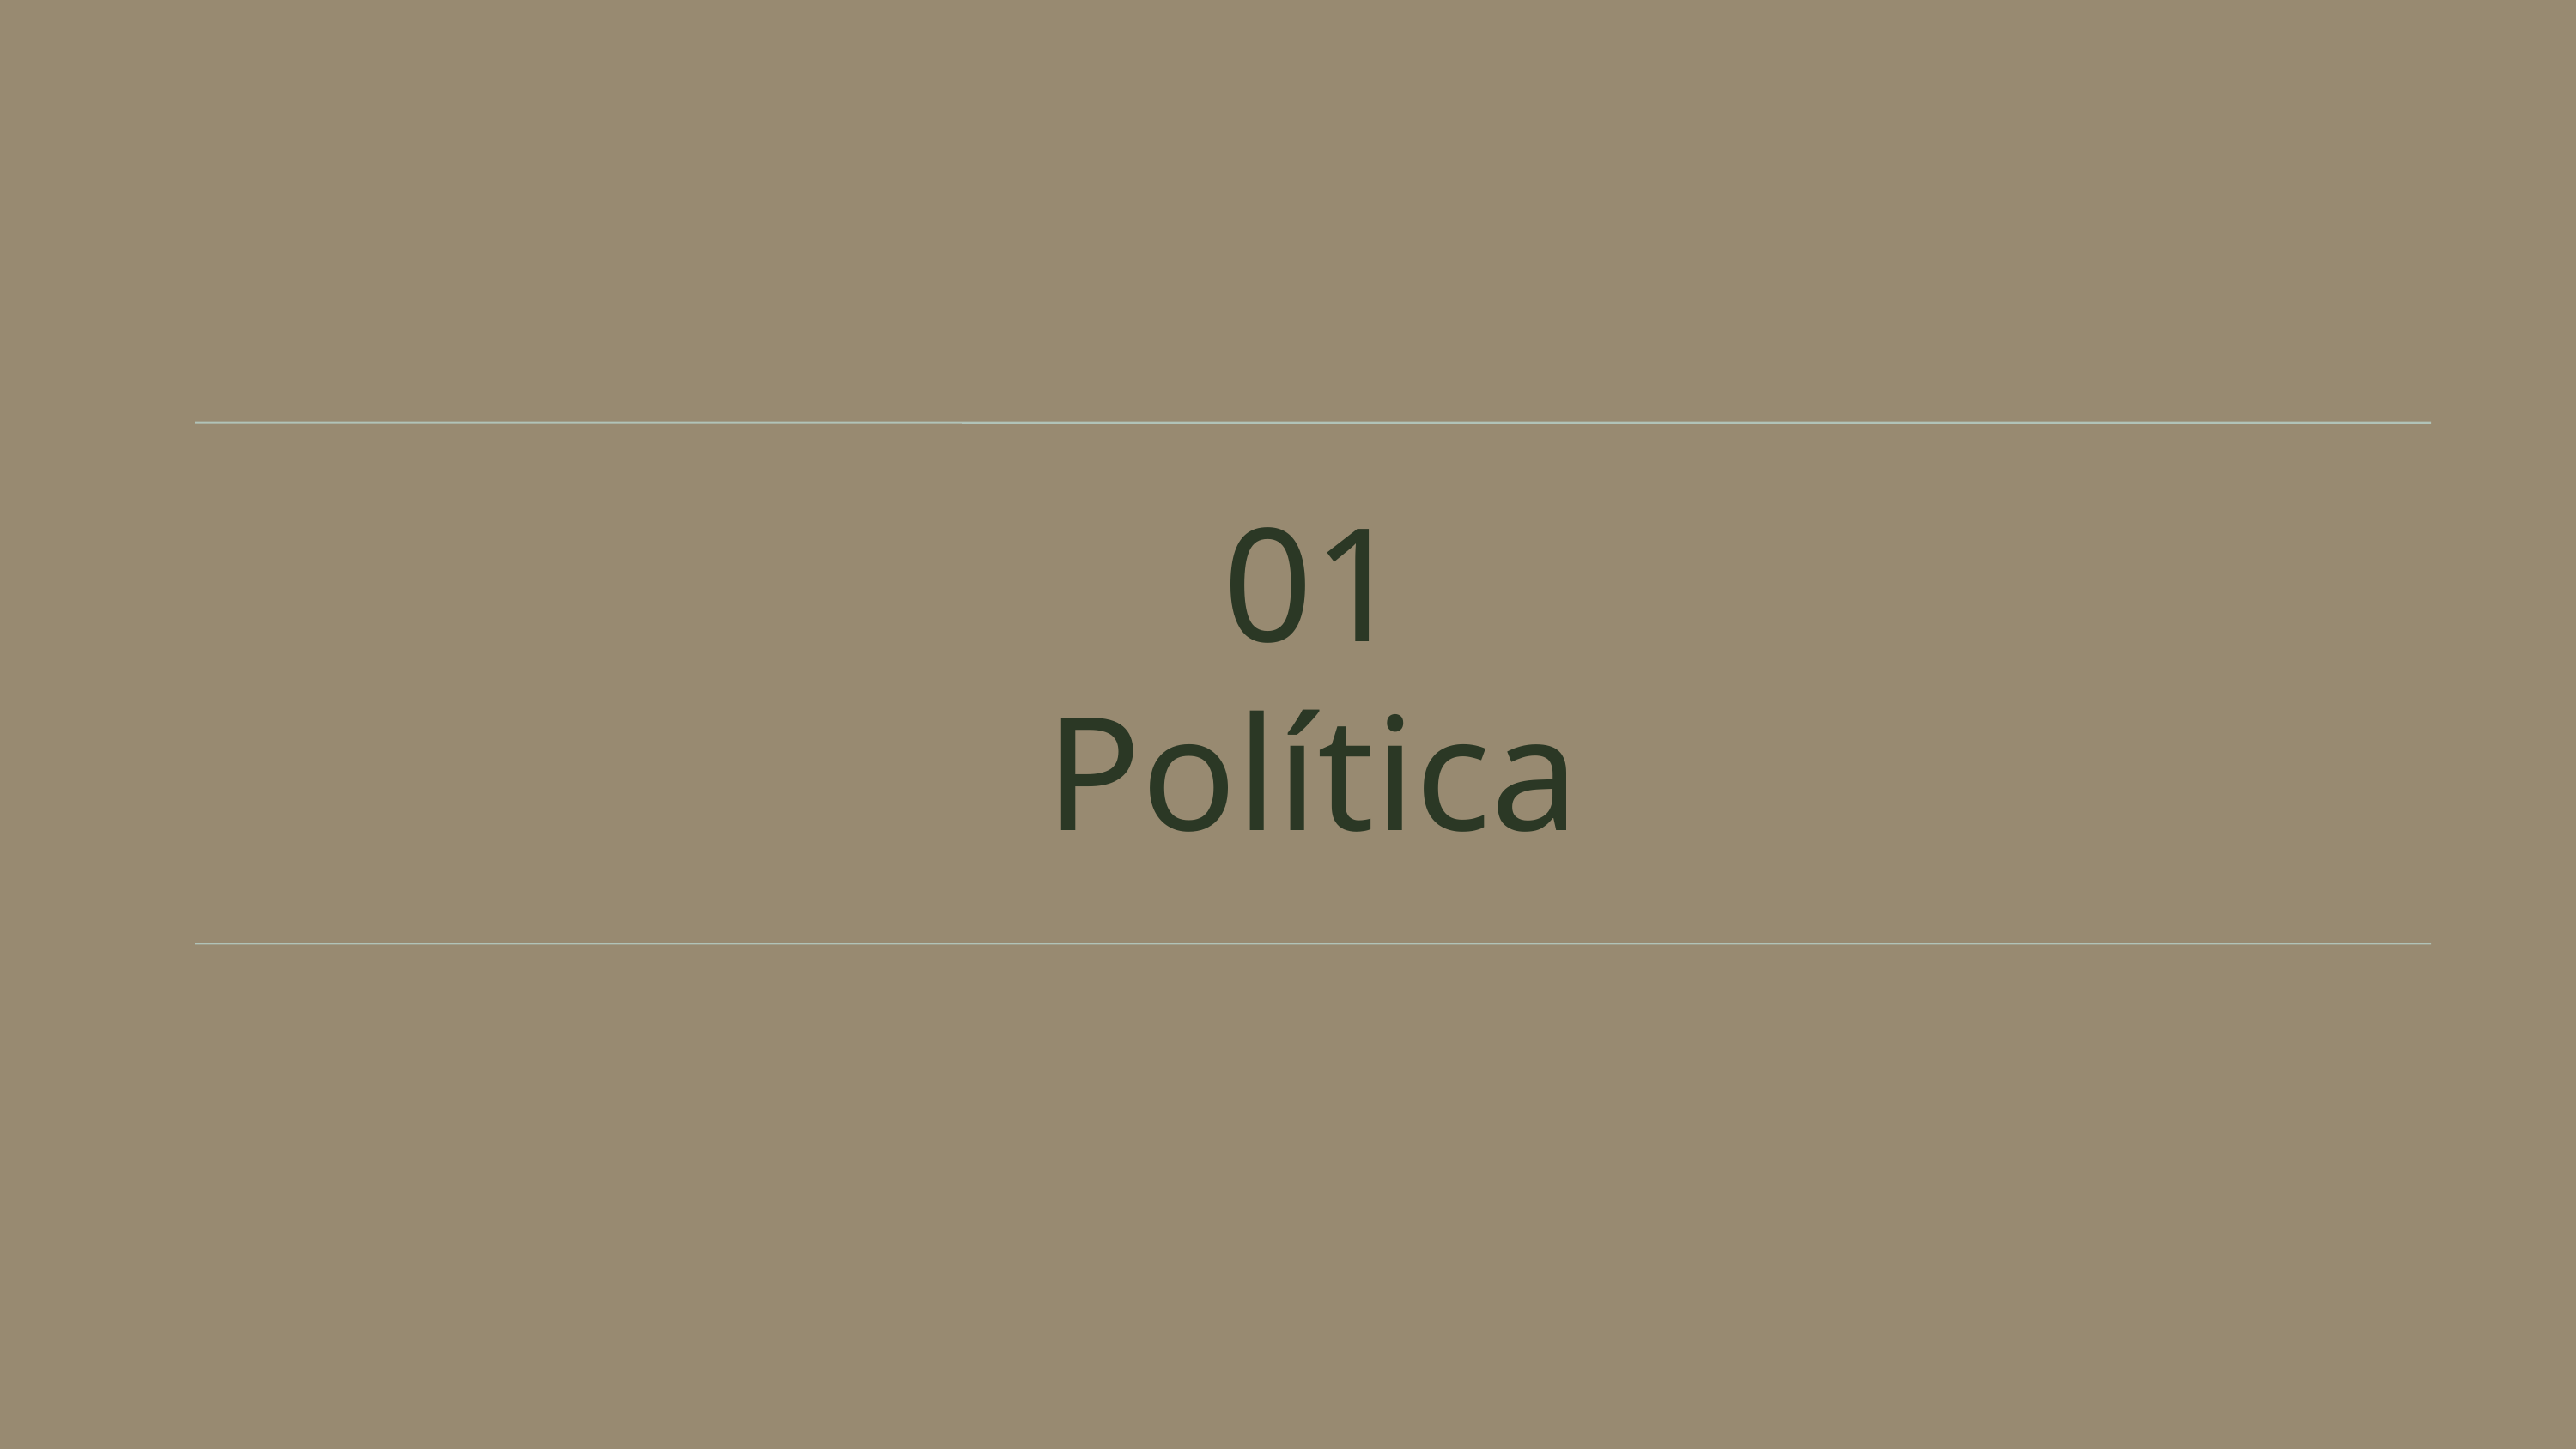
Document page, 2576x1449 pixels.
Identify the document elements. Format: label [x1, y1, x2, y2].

text_box [194, 422, 2432, 946]
